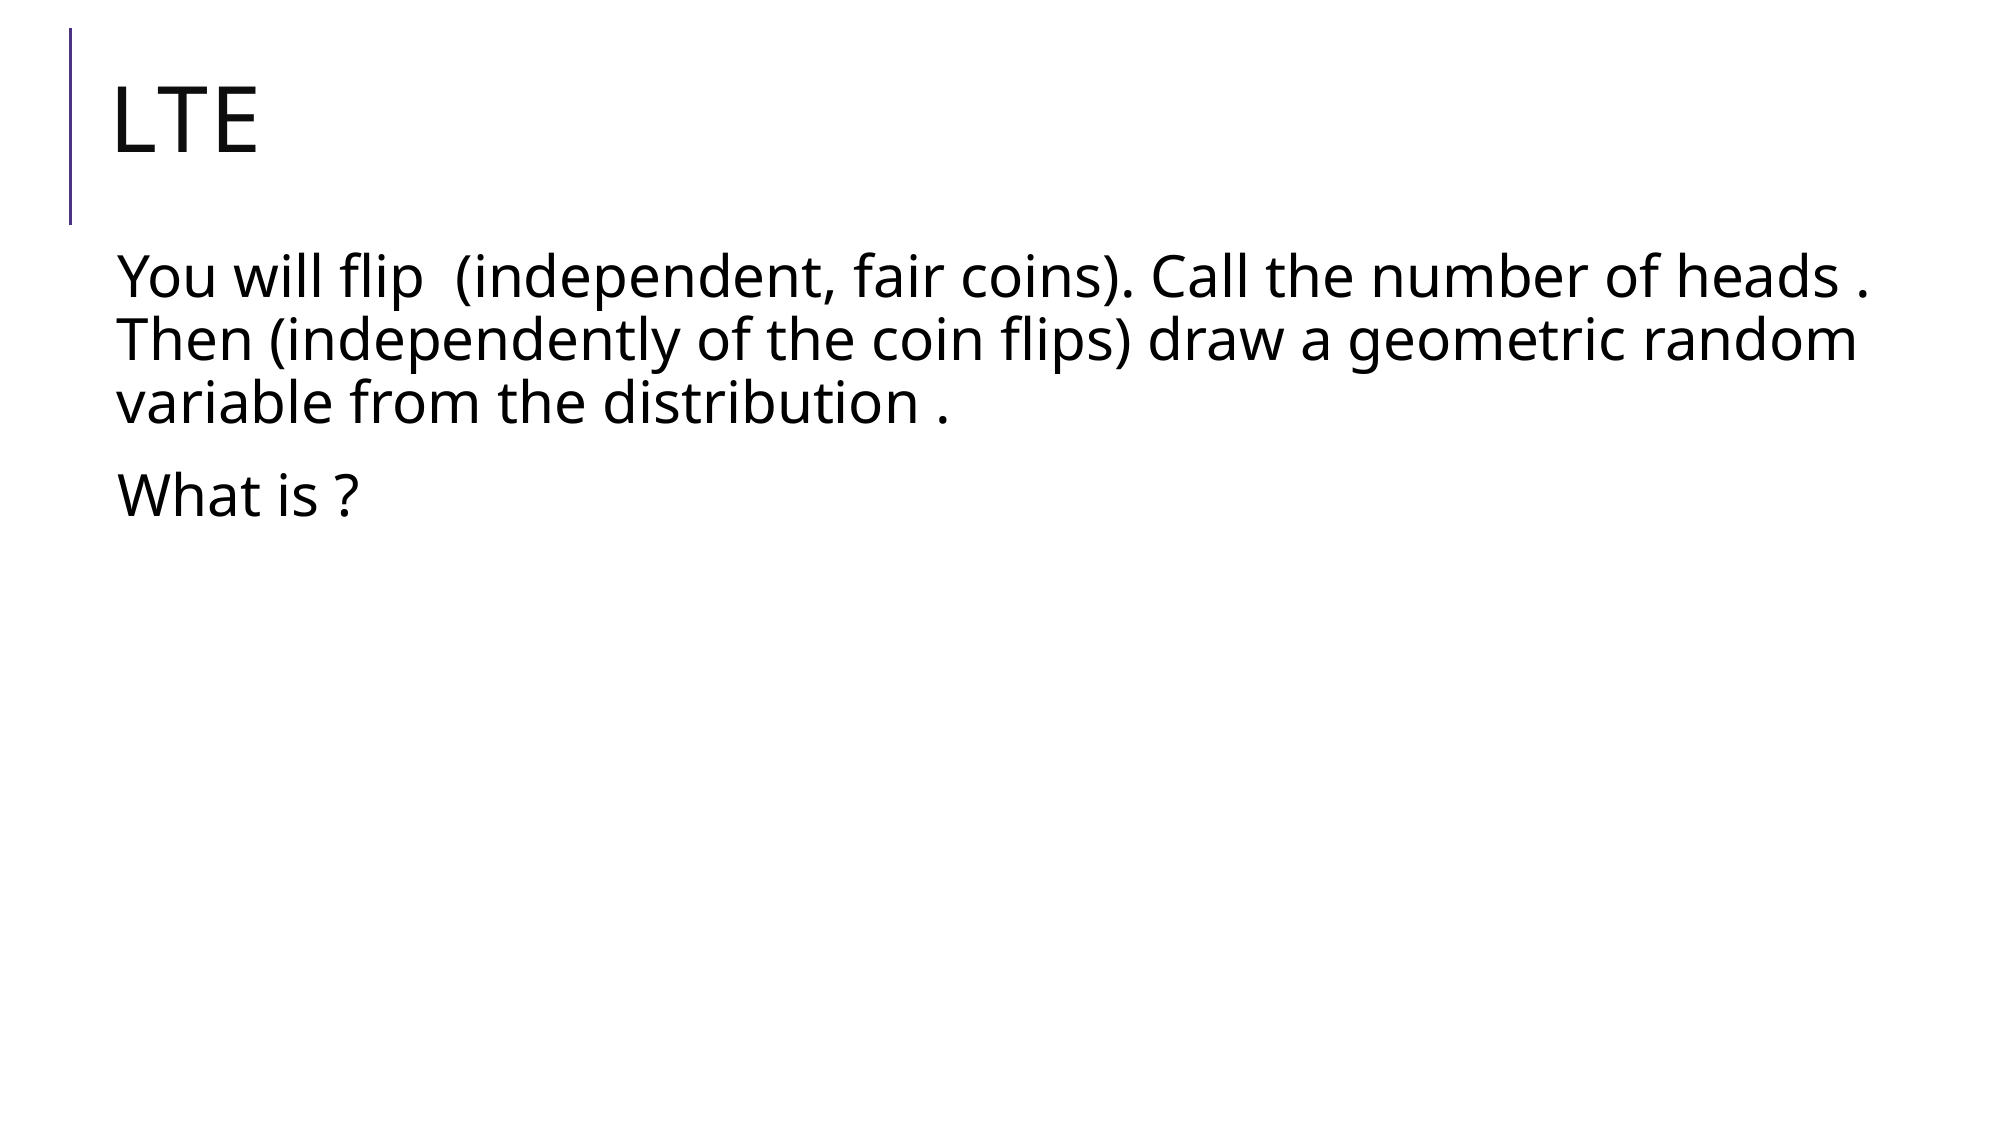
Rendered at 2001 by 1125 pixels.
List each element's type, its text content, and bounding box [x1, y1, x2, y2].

title LTE [94, 43, 1930, 210]
